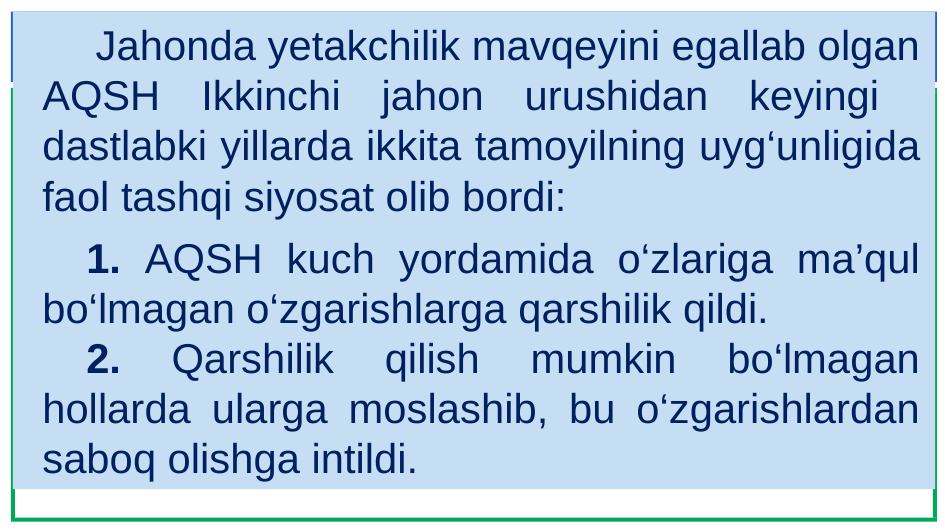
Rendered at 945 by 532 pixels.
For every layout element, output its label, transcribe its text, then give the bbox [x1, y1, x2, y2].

text_box Jahonda yetakchilik mavqeyini egallab olgan AQSH Ikkinchi jahon urushidan keyingi dastlabki yillarda ikkita tamoyilning uyg‘unligida faol tashqi siyosat olib bordi: 1. AQSH kuch yordamida o‘zlariga ma’qul bo‘lmagan o‘zgarishlarga qarshilik qildi. 2. Qarshilik qilish mumkin bo‘lmagan hollarda ularga moslashib, bu o‘zgarishlardan saboq olishga intildi. [12, 11, 936, 490]
